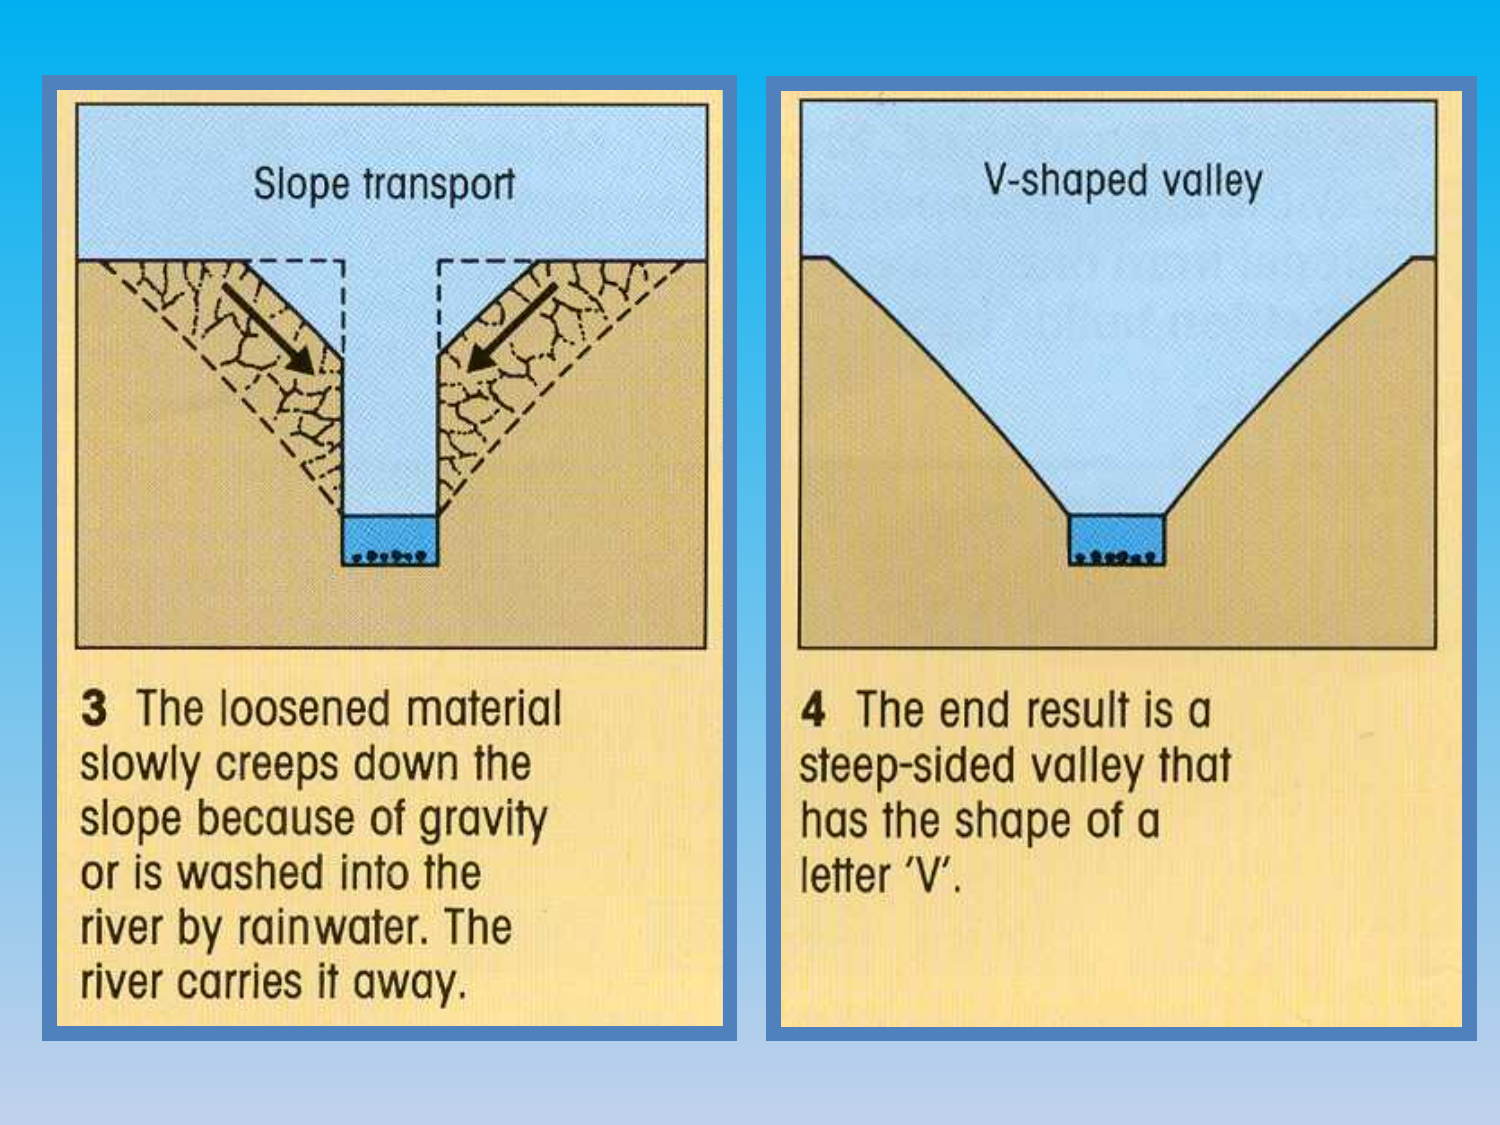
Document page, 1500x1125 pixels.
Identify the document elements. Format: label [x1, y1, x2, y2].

picture [780, 90, 1463, 1028]
picture [56, 89, 723, 1027]
